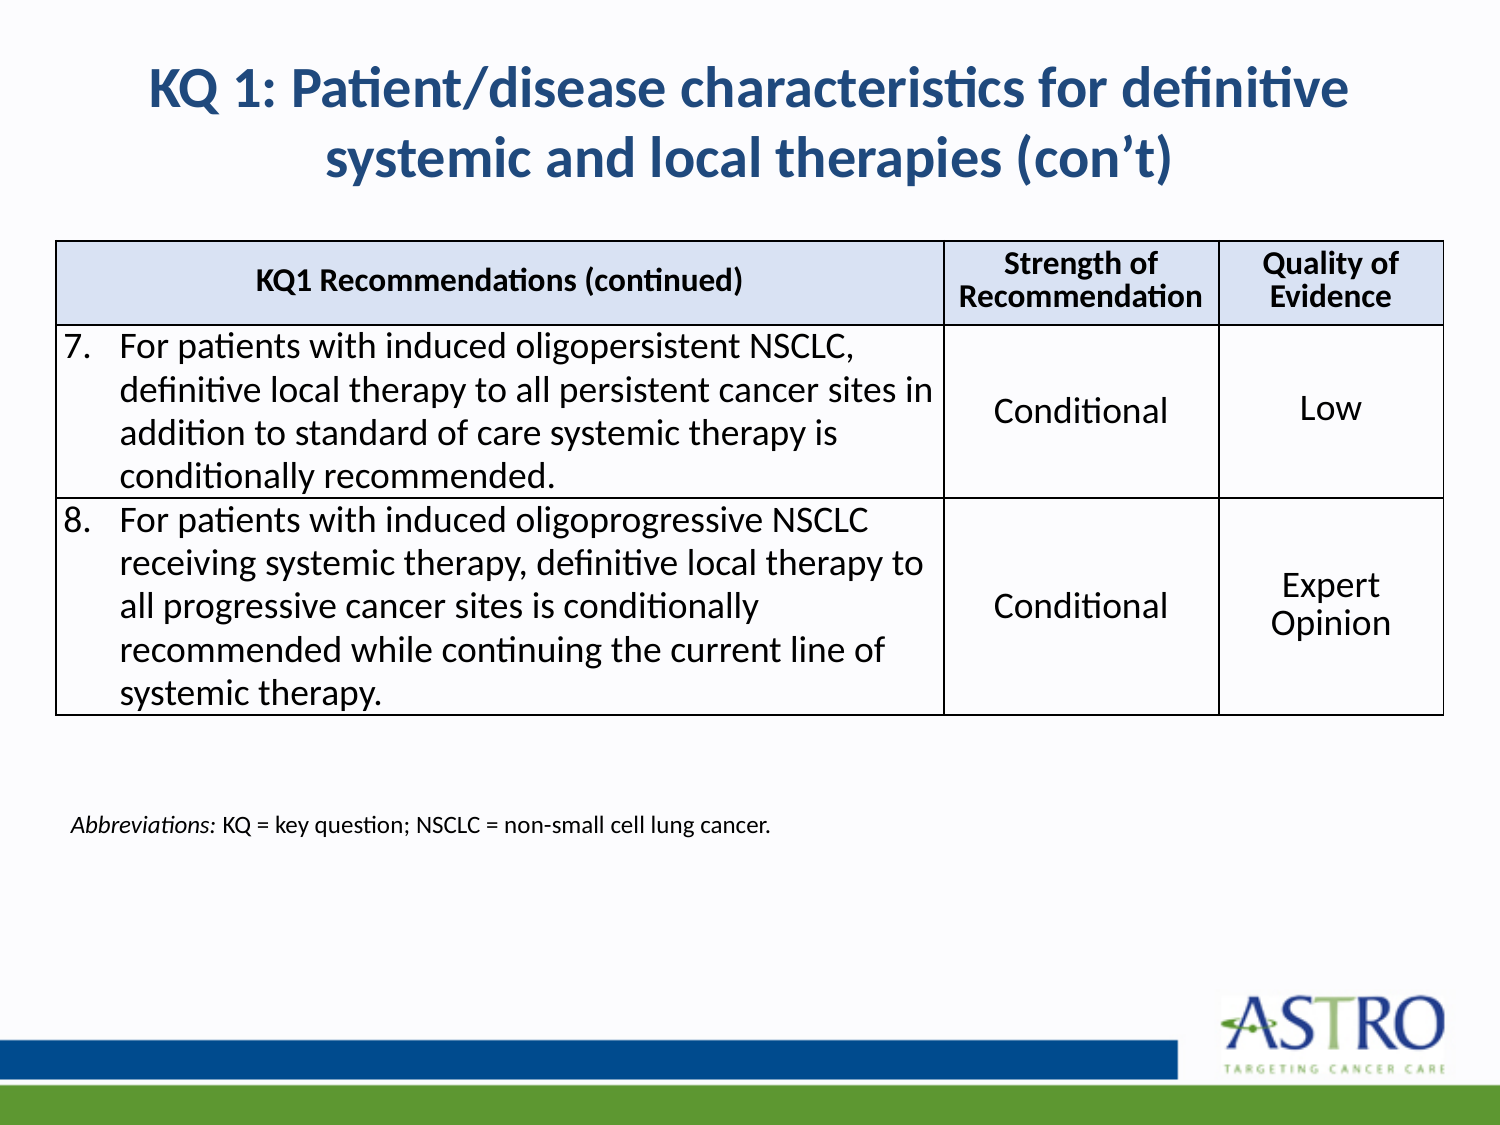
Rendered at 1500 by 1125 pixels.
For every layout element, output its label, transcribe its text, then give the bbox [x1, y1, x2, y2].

table_header KQ1 Recommendations (continued) [57, 242, 943, 324]
table_header Strength of Recommendation [945, 242, 1218, 324]
table_header Quality of Evidence [1220, 242, 1443, 324]
table_cell For patients with induced oligopersistent NSCLC, definitive local therapy to all persistent cancer sites in addition to standard of care systemic therapy is conditionally recommended. [57, 326, 943, 497]
table_cell Conditional [945, 499, 1218, 714]
table_cell Expert Opinion [1220, 499, 1443, 714]
table_cell Conditional [945, 326, 1218, 497]
title KQ 1: Patient/disease characteristics for definitive systemic and local therapies (con’t) [75, 41, 1425, 240]
table_cell For patients with induced oligoprogressive NSCLC receiving systemic therapy, definitive local therapy to all progressive cancer sites is conditionally recommended while continuing the current line of systemic therapy. [57, 499, 943, 714]
picture [0, 0, 1500, 1125]
table_cell Low [1220, 326, 1443, 497]
text_box Abbreviations: KQ = key question; NSCLC = non-small cell lung cancer. [56, 801, 1288, 847]
